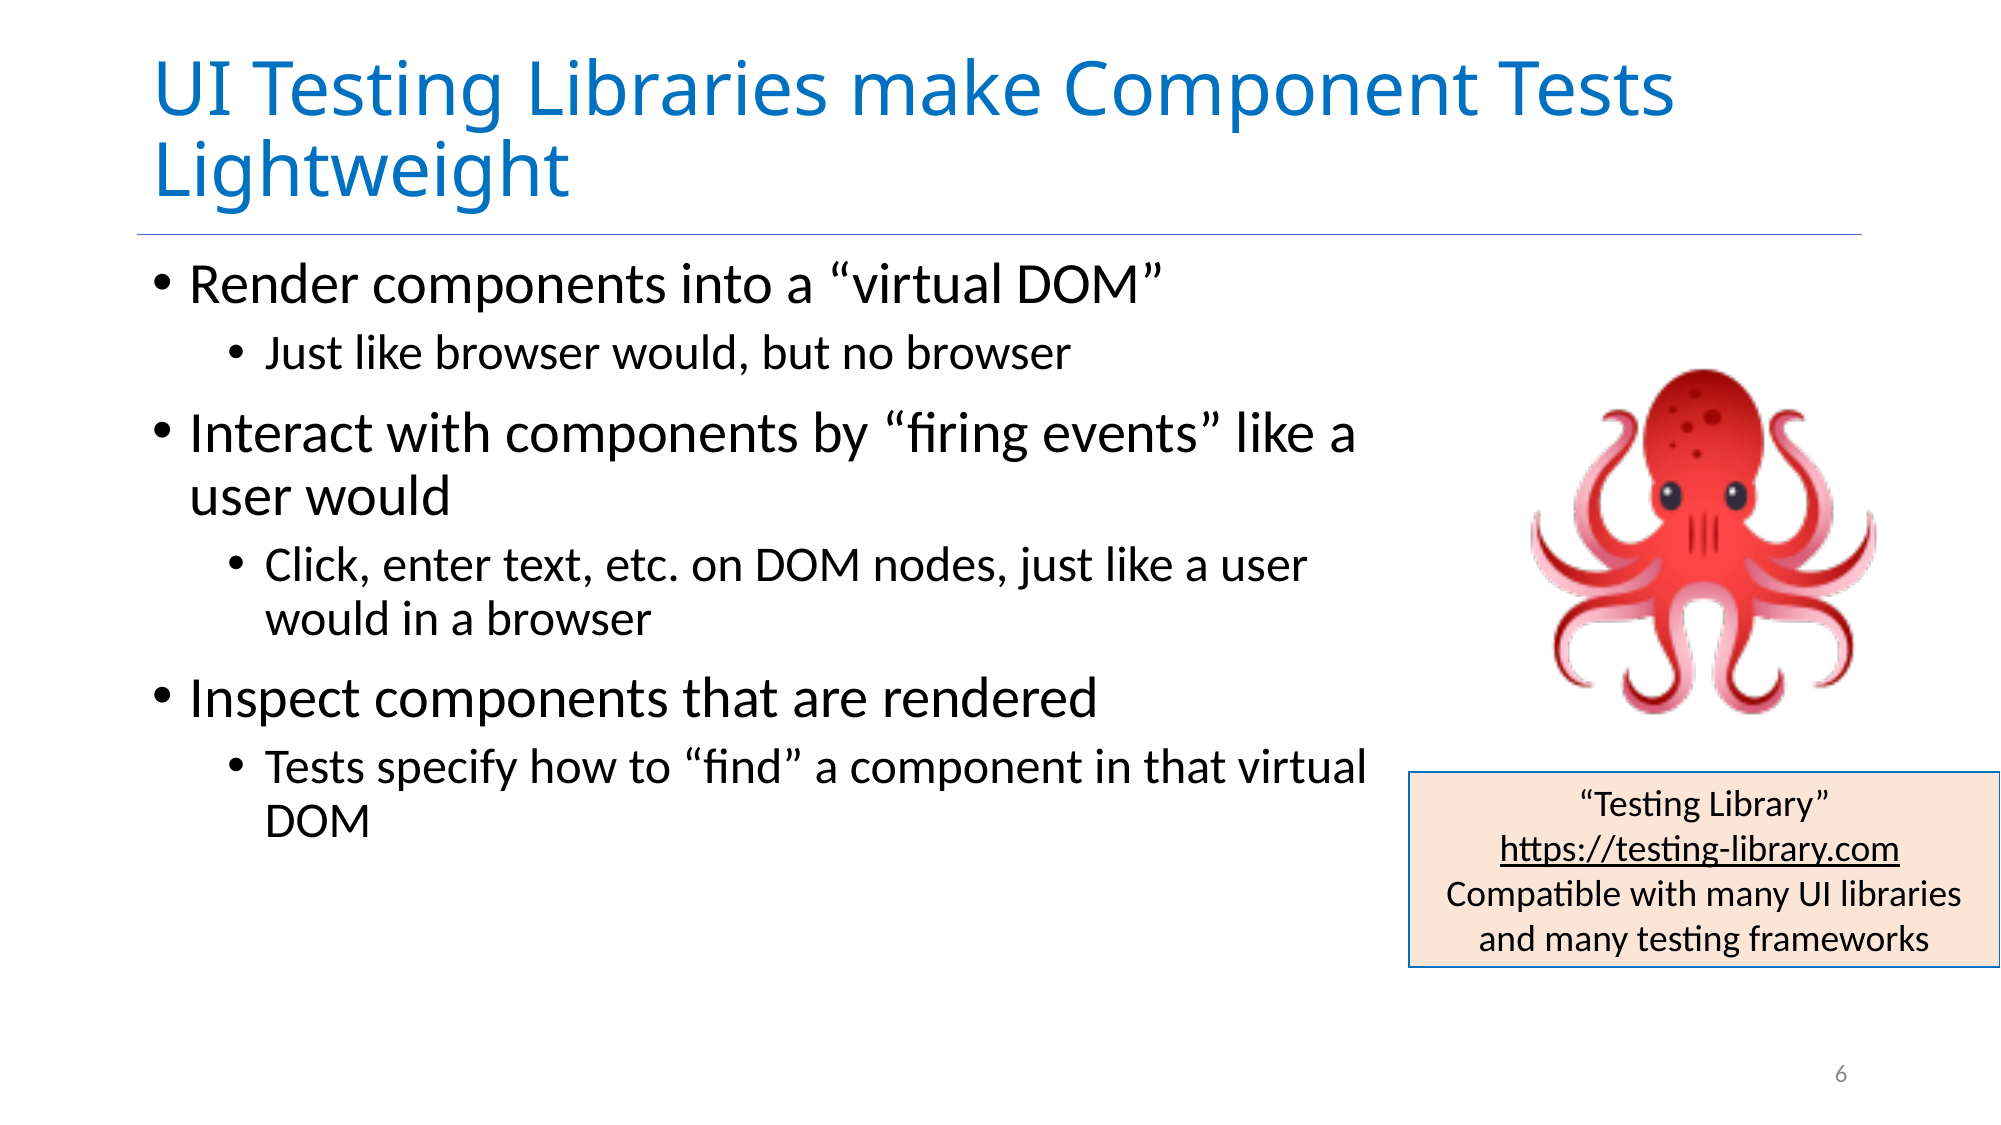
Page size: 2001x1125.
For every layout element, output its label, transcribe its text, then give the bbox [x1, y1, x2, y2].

title UI Testing Libraries make Component Tests Lightweight [137, 3, 1863, 221]
list Render components into a “virtual DOM” Just like browser would, but no browser Interact with components by “firing events” like a user would Click, enter text, etc. on DOM nodes, just like a user would in a browser Inspect components that are rendered Tests specify how to “find” a component in that virtual DOM [137, 246, 1432, 960]
slide_number 6 [1412, 1042, 1863, 1103]
picture [1521, 359, 1888, 726]
text_box “Testing Library” https://testing-library.com Compatible with many UI libraries and many testing frameworks [1408, 771, 2000, 968]
